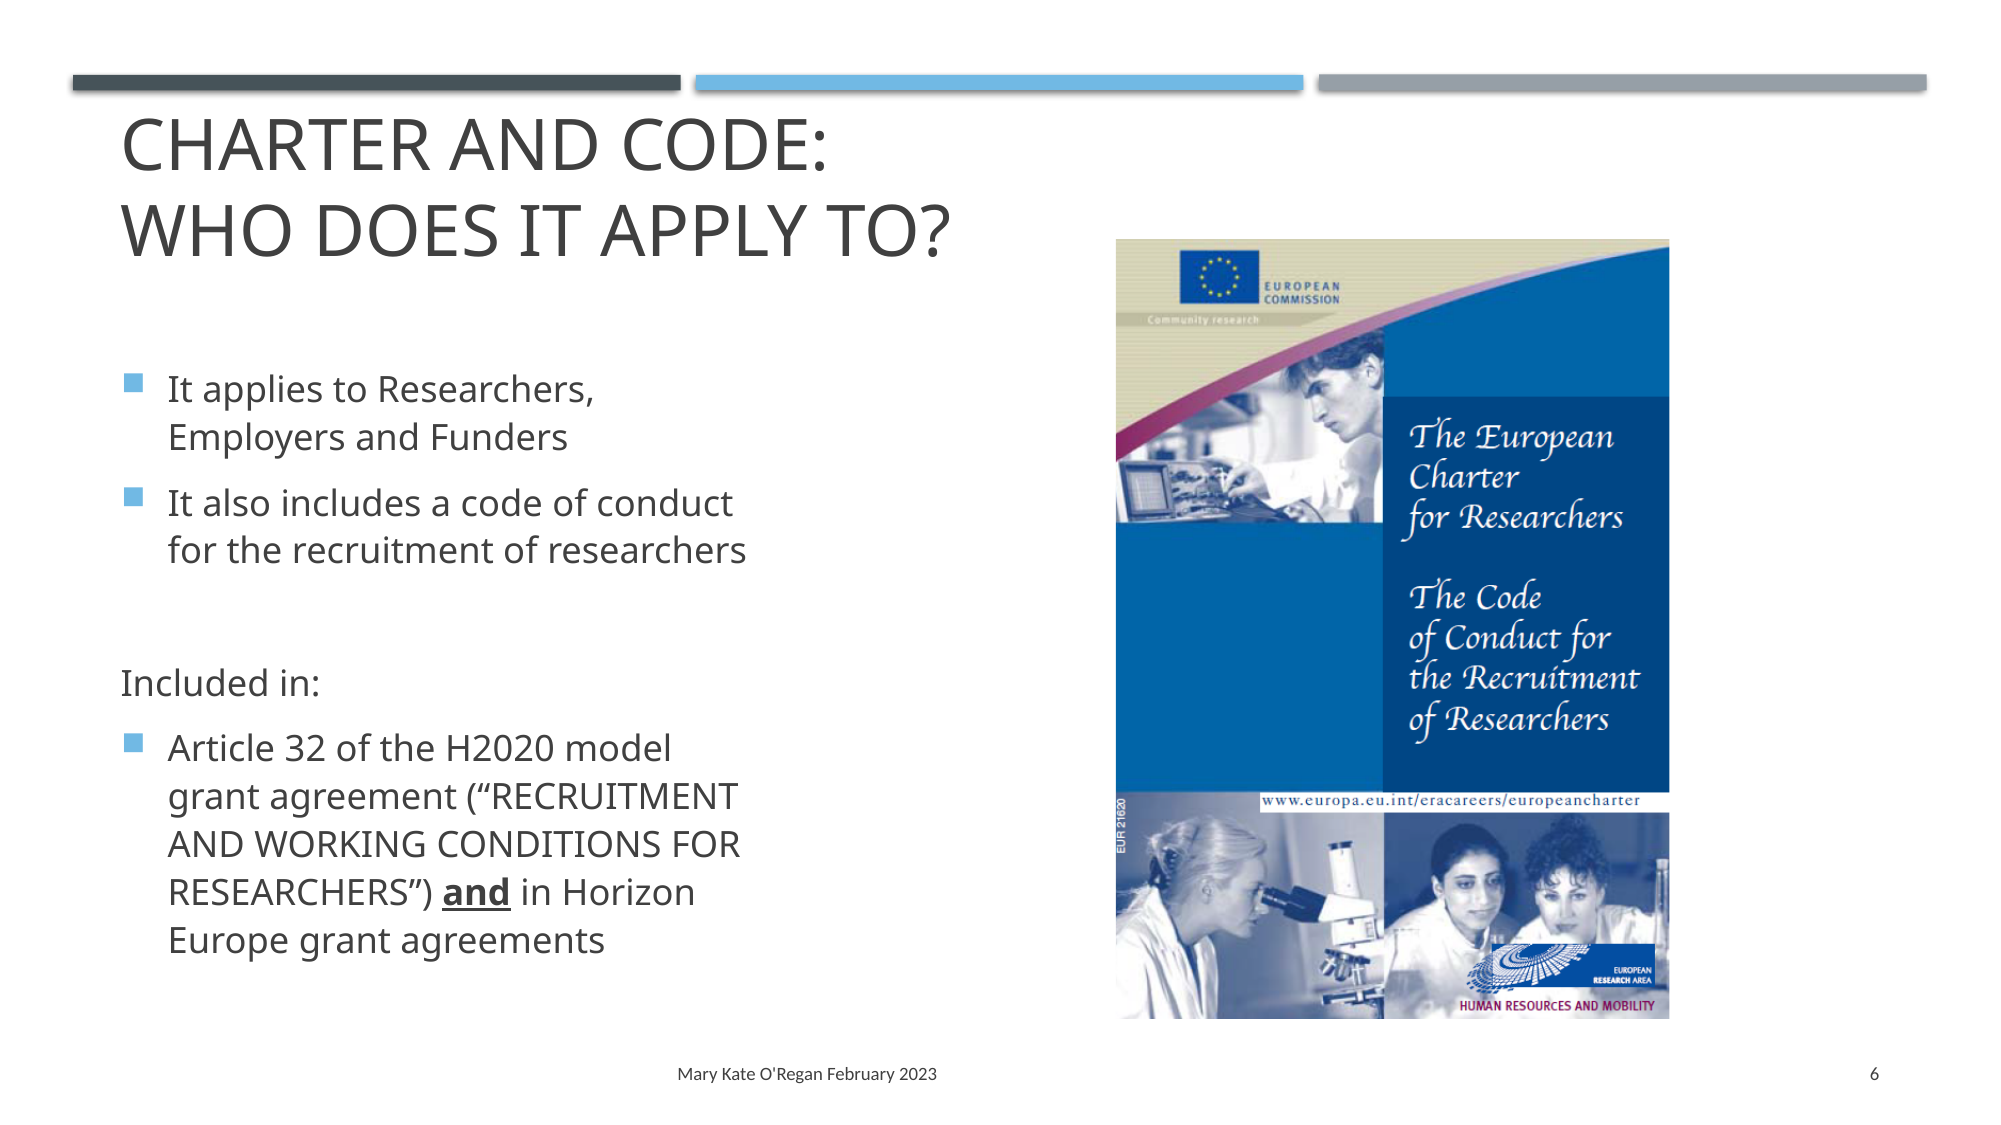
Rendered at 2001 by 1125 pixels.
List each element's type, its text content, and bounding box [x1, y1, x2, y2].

footer Mary Kate O'Regan February 2023 [662, 1042, 1338, 1103]
picture [1115, 238, 1670, 1020]
slide_number 6 [1444, 1042, 1895, 1103]
title Charter and code: Who does it apply to? [105, 91, 1895, 278]
list It applies to Researchers, Employers and Funders It also includes a code of conduct for the recruitment of researchers Included in: Article 32 of the H2020 model grant agreement (“RECRUITMENT AND WORKING CONDITIONS FOR RESEARCHERS”) and in Horizon Europe grant agreements [105, 292, 763, 1014]
